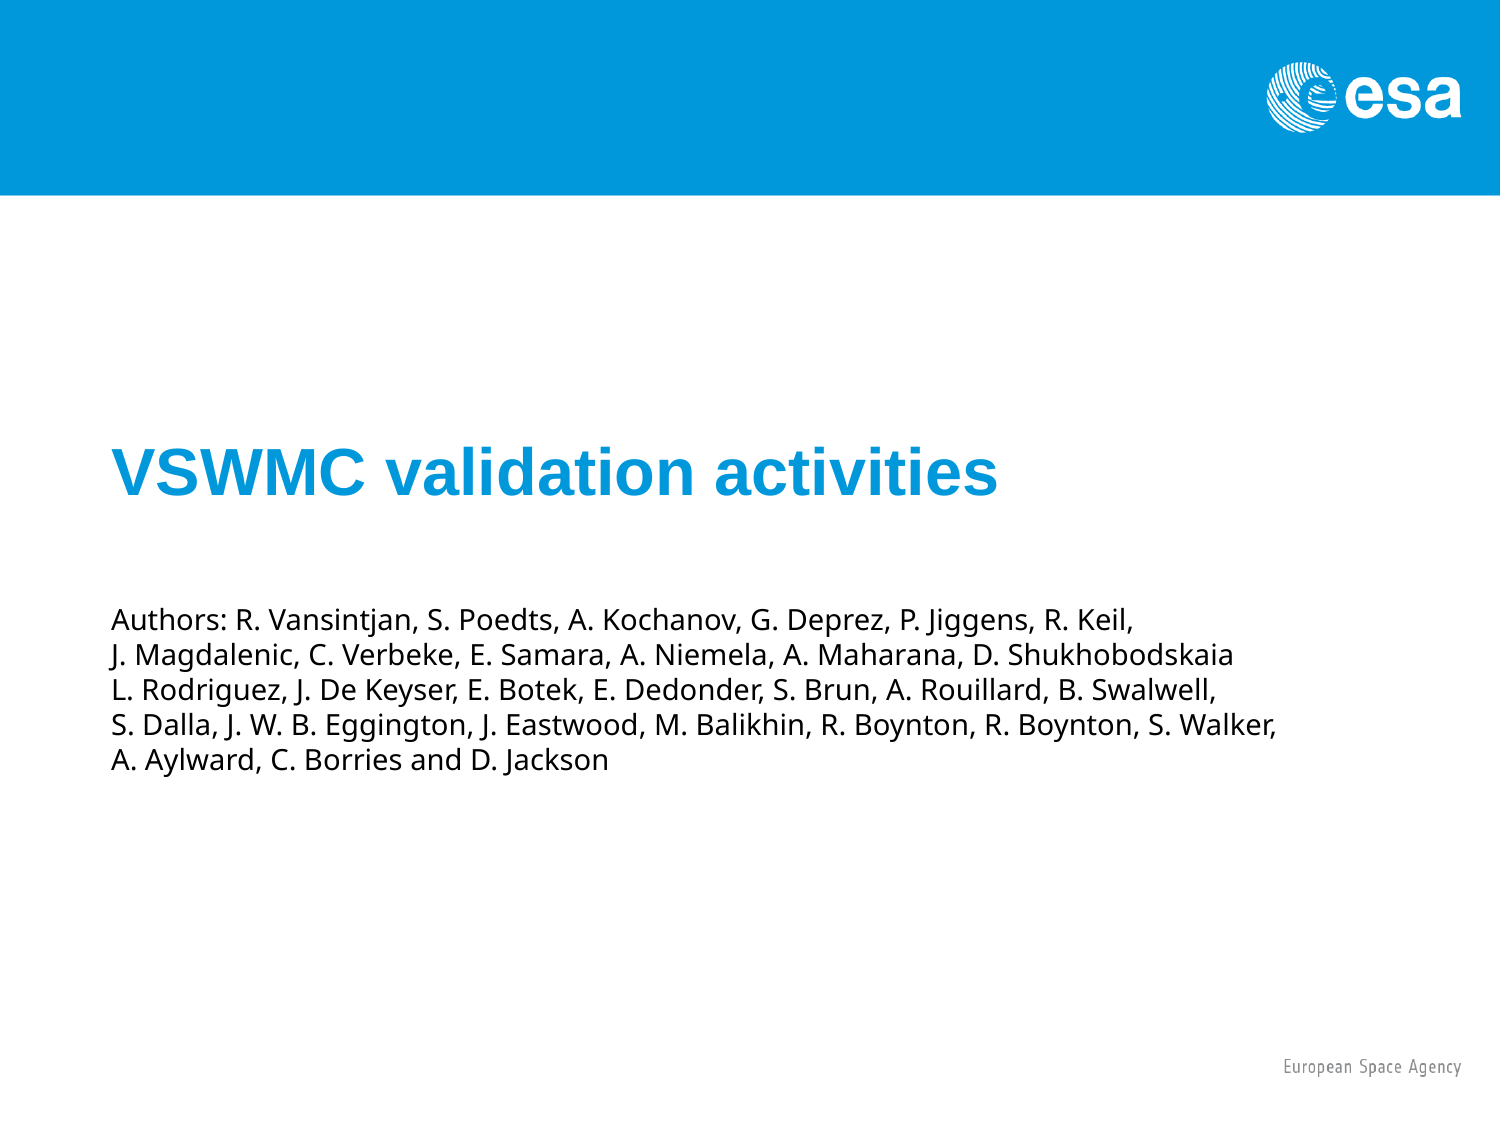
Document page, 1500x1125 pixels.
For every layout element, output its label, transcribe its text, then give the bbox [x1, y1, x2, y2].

picture [1279, 64, 1298, 86]
picture [1272, 79, 1278, 94]
picture [1268, 102, 1275, 112]
picture [1292, 111, 1300, 117]
picture [1388, 78, 1420, 118]
picture [1287, 118, 1297, 125]
text_box Authors: R. Vansintjan, S. Poedts, A. Kochanov, G. Deprez, P. Jiggens, R. Keil, J. Magdalenic, C. Verbeke, E. Samara, A. Niemela, A. Maharana, D. Shukhobodskaia L. Rodriguez, J. De Keyser, E. Botek, E. Dedonder, S. Brun, A. Rouillard, B. Swalwell, S. Dalla, J. W. B. Eggington, J. Eastwood, M. Balikhin, R. Boynton, R. Boynton, S. Walker, A. Aylward, C. Borries and D. Jackson [96, 593, 1500, 819]
picture [1291, 126, 1299, 131]
title VSWMC validation activities [96, 421, 1405, 517]
picture [1279, 111, 1286, 117]
picture [1264, 1051, 1500, 1090]
picture [1268, 92, 1274, 103]
picture [1276, 74, 1280, 88]
picture [1270, 85, 1274, 95]
picture [1346, 78, 1382, 118]
picture [1283, 85, 1288, 95]
picture [1291, 98, 1300, 107]
picture [1426, 78, 1460, 118]
picture [1275, 98, 1284, 110]
